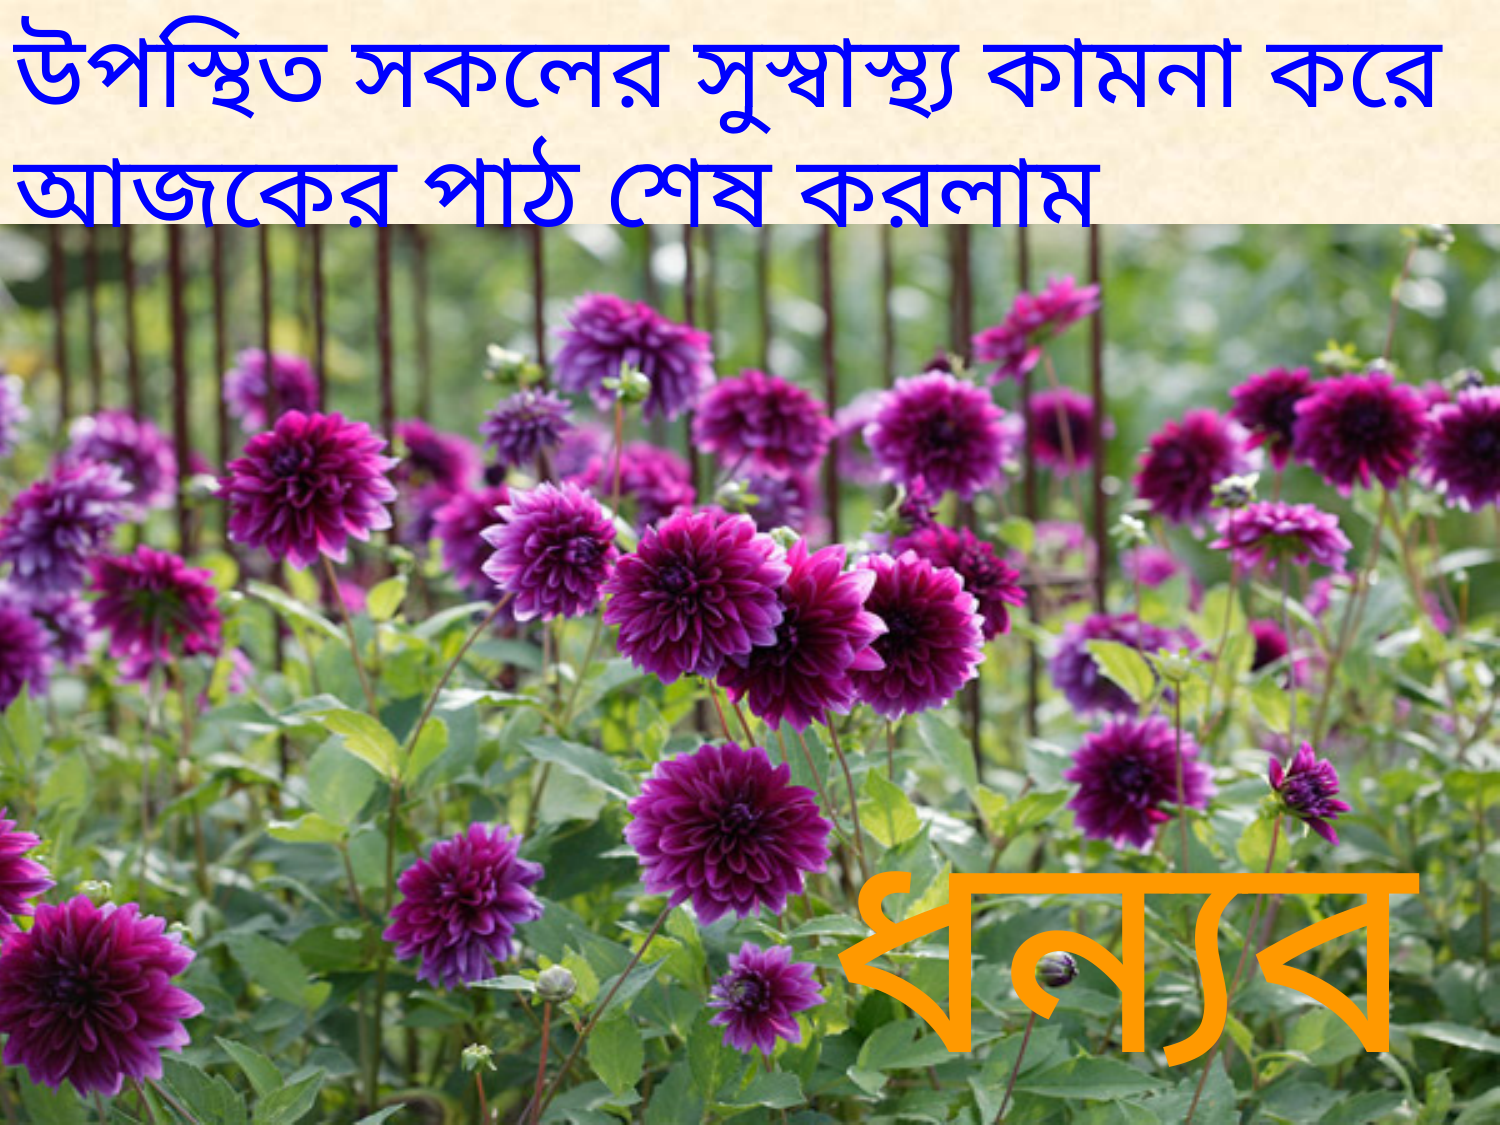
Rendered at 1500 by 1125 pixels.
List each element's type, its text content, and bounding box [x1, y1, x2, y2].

text_box উপস্থিত সকলের সুস্বাস্থ্য কামনা করে আজকের পাঠ শেষ করলাম [0, 0, 1500, 223]
picture [0, 224, 1500, 1125]
